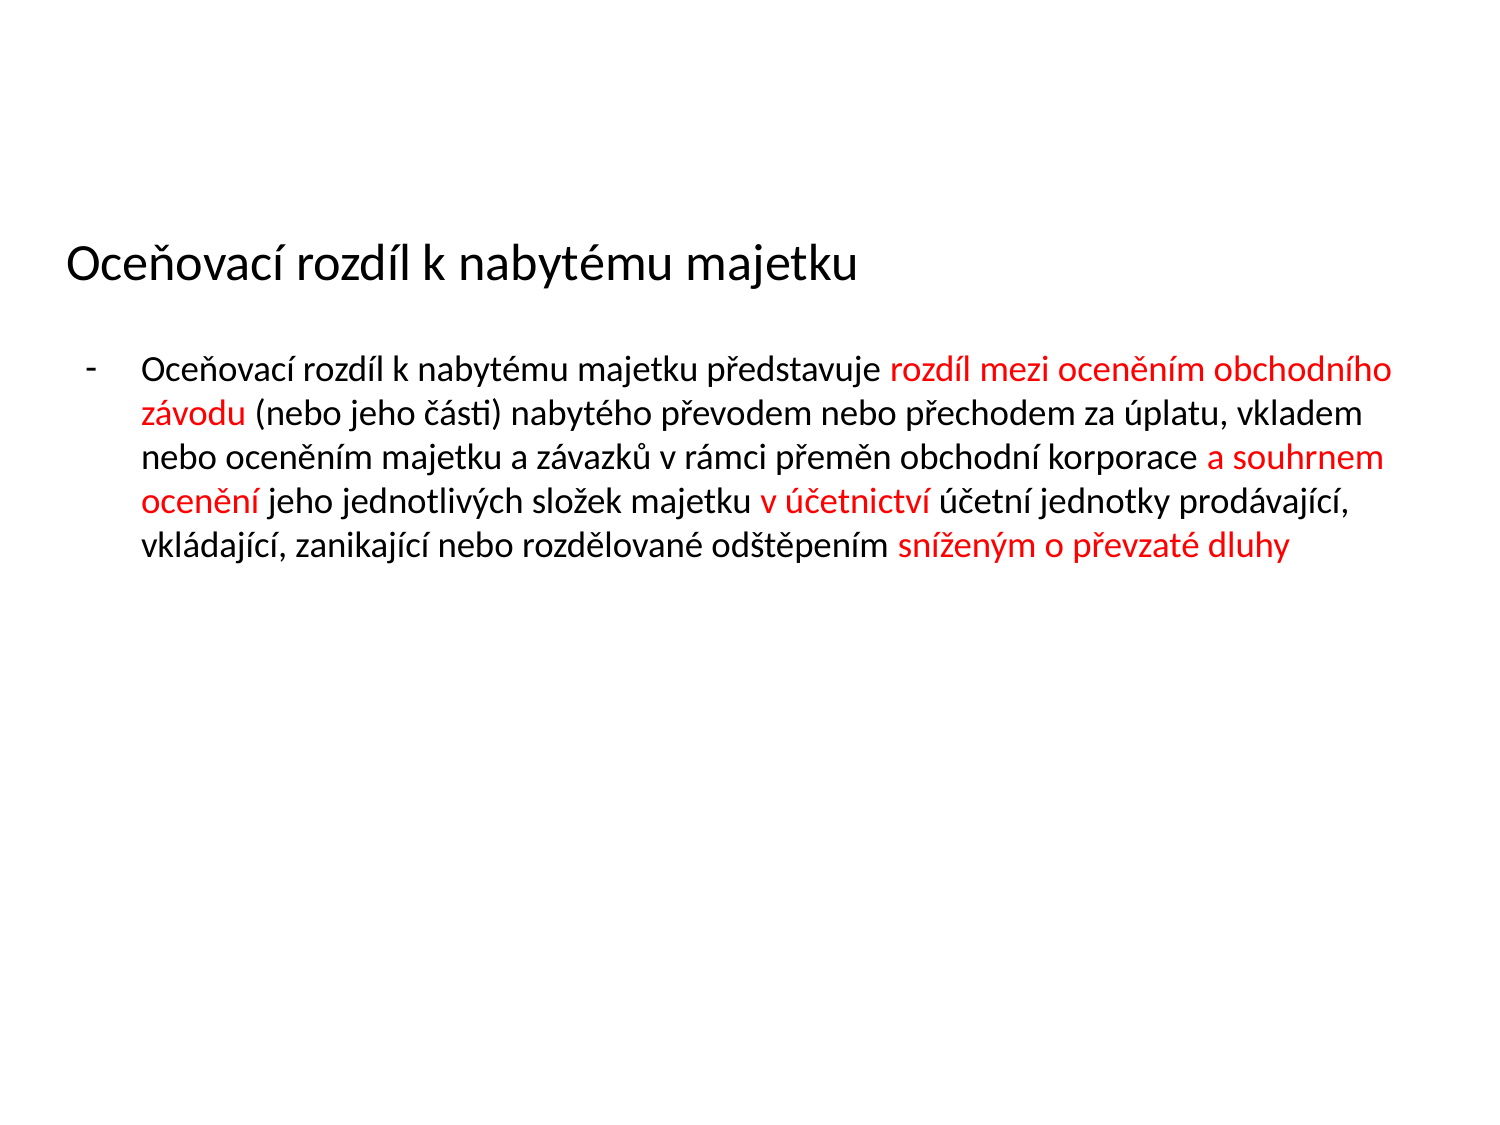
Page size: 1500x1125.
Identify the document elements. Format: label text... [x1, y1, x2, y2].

list Oceňovací rozdíl k nabytému majetku představuje rozdíl mezi oceněním obchodního závodu (nebo jeho části) nabytého převodem nebo přechodem za úplatu, vkladem nebo oceněním majetku a závazků v rámci přeměn obchodní korporace a souhrnem ocenění jeho jednotlivých složek majetku v účetnictví účetní jednotky prodávající, vkládající, zanikající nebo rozdělované odštěpením sníženým o převzaté dluhy Nabyvatel platí za obchodní závod kupní cenu (reálnou nebo tržní hodnotu), ale v jeho účetnictví budou jednotlivé položky vykázány v ocenění, které měl v účetnictví vkladatel Mezi účetním (historickým) oceněním a tržním (znaleckým) oceněním vkladu vzniká diference, která se jmenuje oceňovací rozdíl k nabytému majetku [51, 329, 1463, 920]
title Oceňovací rozdíl k nabytému majetku [51, 213, 1449, 308]
